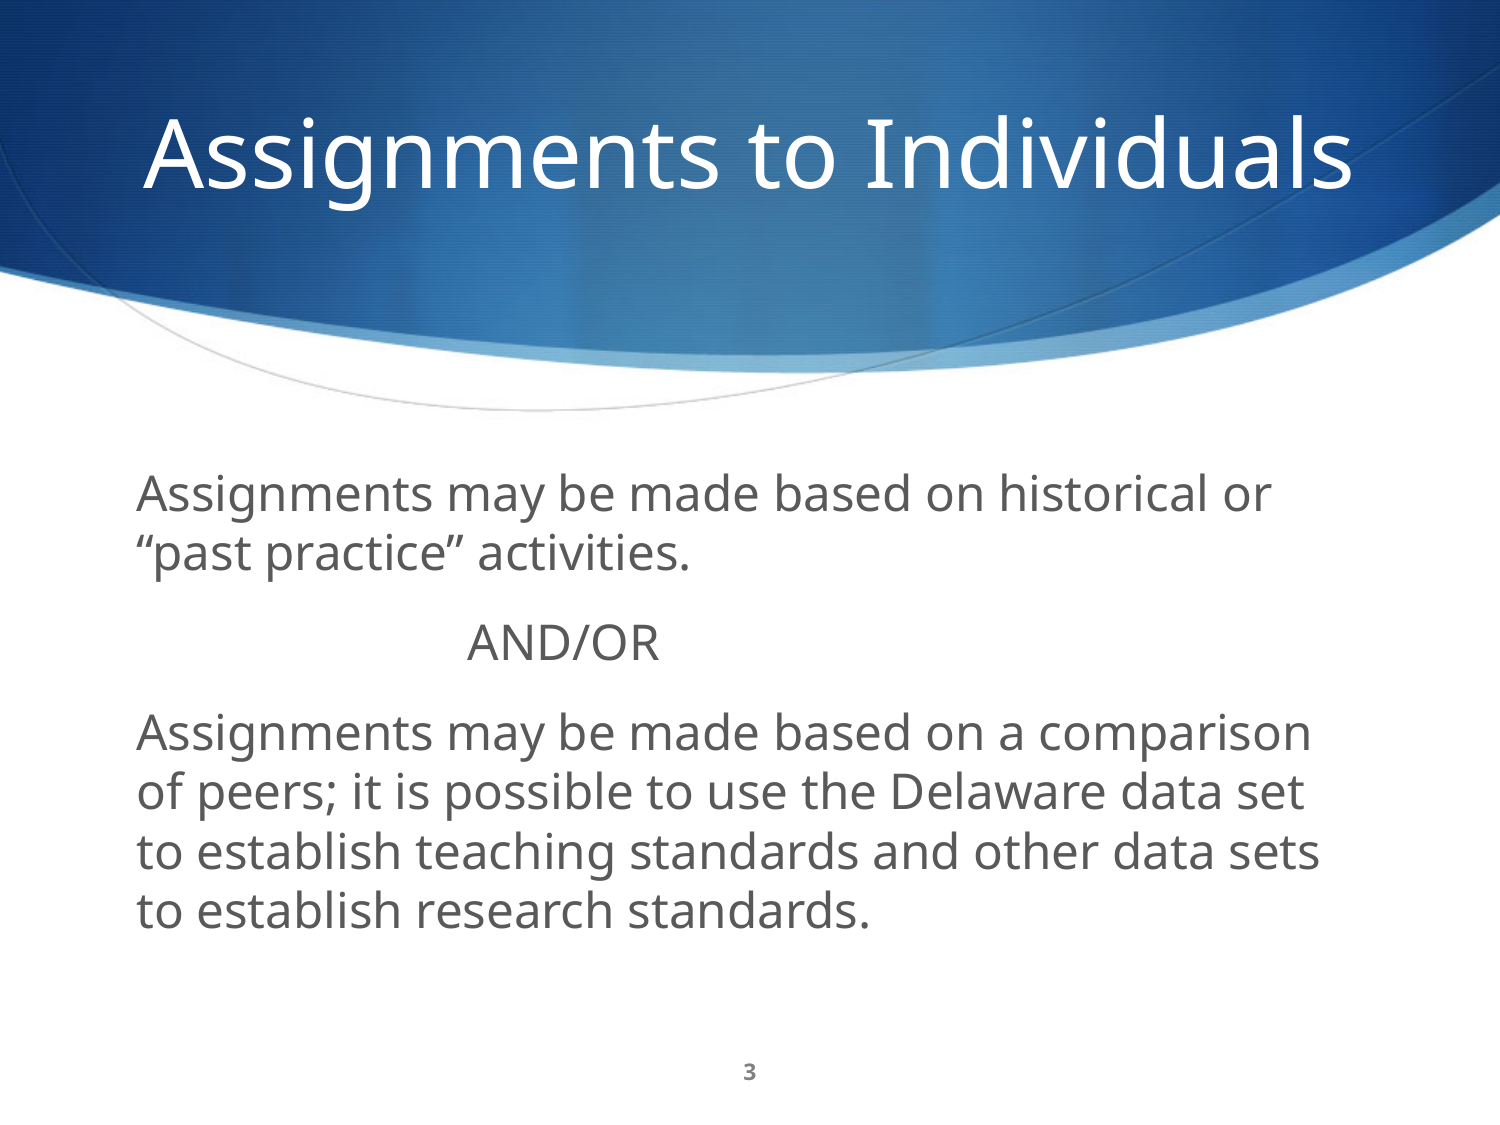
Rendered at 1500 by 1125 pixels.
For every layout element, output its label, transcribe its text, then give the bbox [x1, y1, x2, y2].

slide_number 3 [706, 1042, 794, 1103]
list Assignments may be made based on historical or “past practice” activities. AND/OR Assignments may be made based on a comparison of peers; it is possible to use the Delaware data set to establish teaching standards and other data sets to establish research standards. [121, 454, 1379, 991]
title Assignments to Individuals [75, 56, 1425, 245]
picture [0, 0, 1500, 1125]
